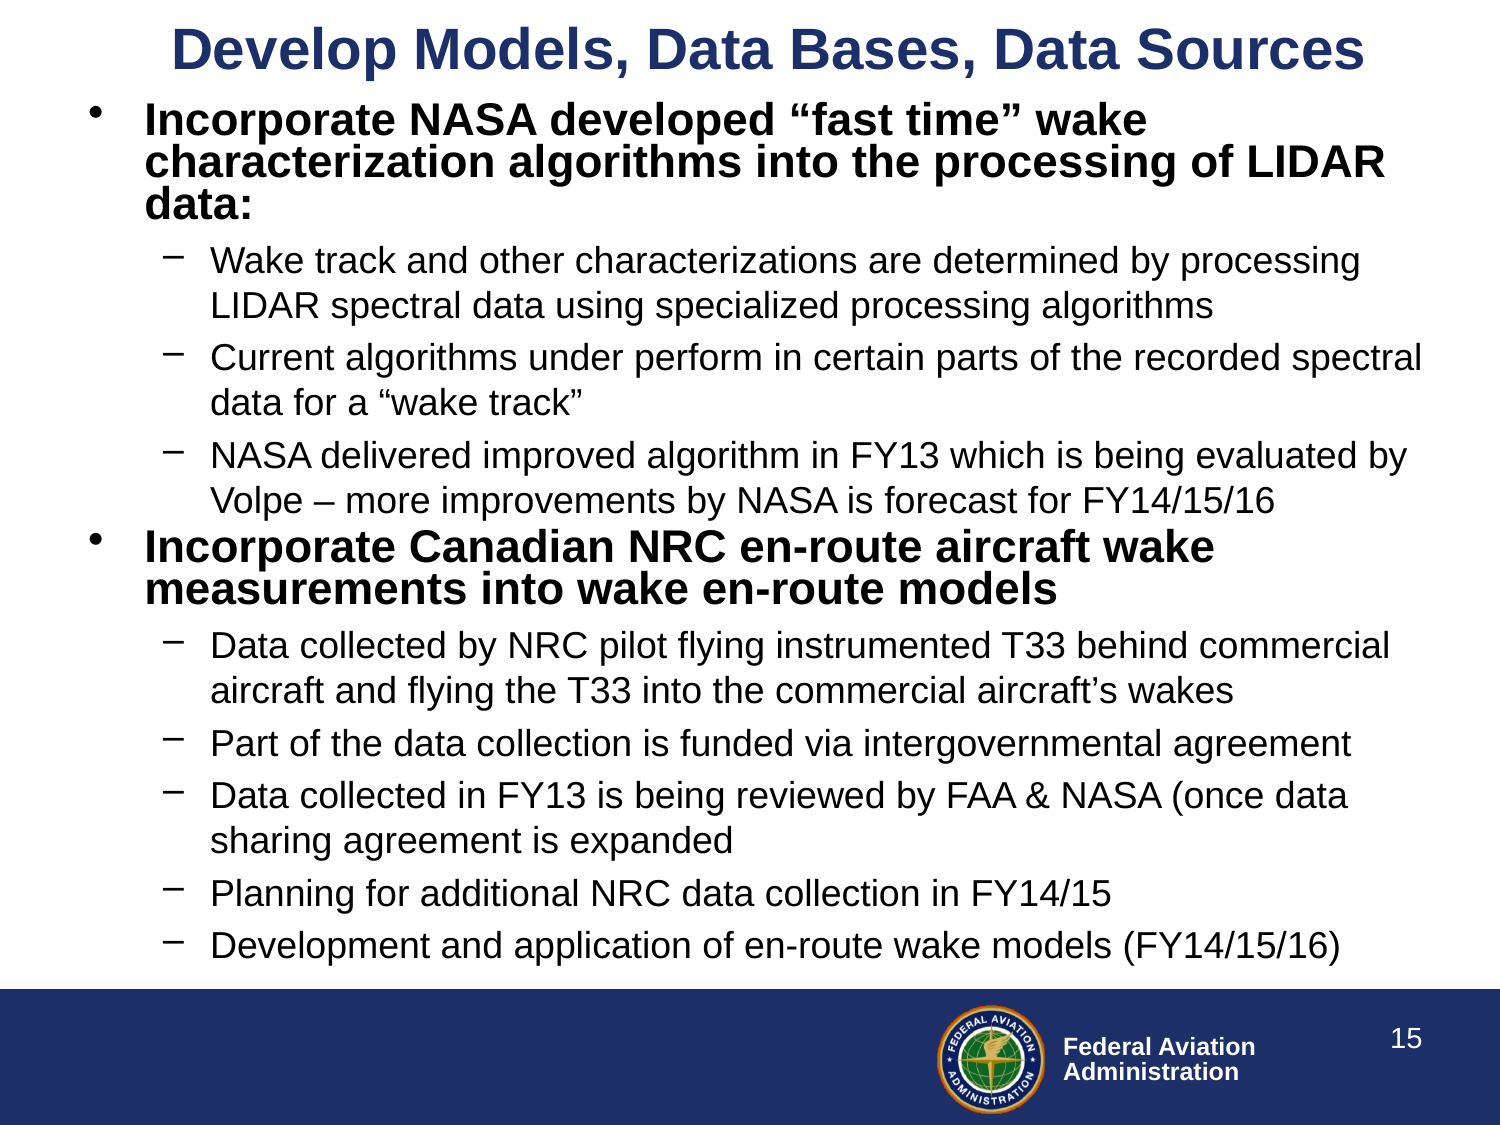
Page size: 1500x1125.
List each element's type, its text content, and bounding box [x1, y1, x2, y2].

title Develop Models, Data Bases, Data Sources [73, 19, 1466, 95]
list Incorporate NASA developed “fast time” wake characterization algorithms into the processing of LIDAR data: Wake track and other characterizations are determined by processing LIDAR spectral data using specialized processing algorithms Current algorithms under perform in certain parts of the recorded spectral data for a “wake track” NASA delivered improved algorithm in FY13 which is being evaluated by Volpe – more improvements by NASA is forecast for FY14/15/16 Incorporate Canadian NRC en-route aircraft wake measurements into wake en-route models Data collected by NRC pilot flying instrumented T33 behind commercial aircraft and flying the T33 into the commercial aircraft’s wakes Part of the data collection is funded via intergovernmental agreement Data collected in FY13 is being reviewed by FAA & NASA (once data sharing agreement is expanded Planning for additional NRC data collection in FY14/15 Development and application of en-route wake models (FY14/15/16) [73, 95, 1450, 988]
text_box 15 [1325, 1012, 1438, 1091]
picture [936, 1004, 1045, 1114]
